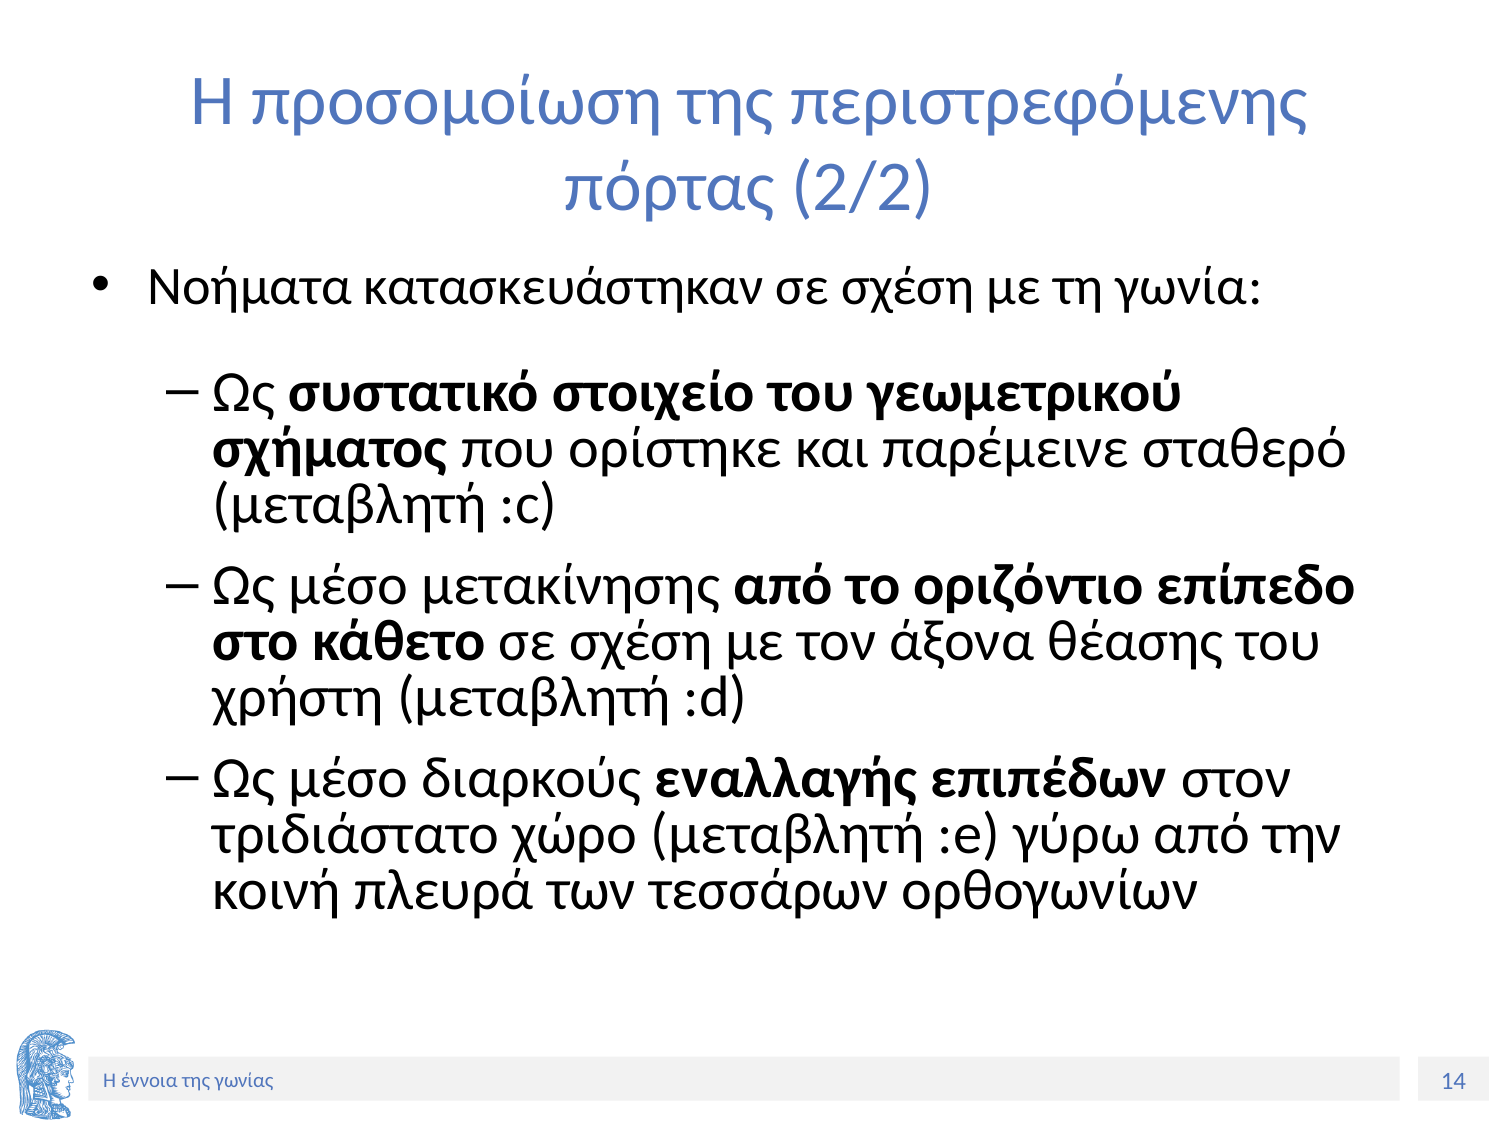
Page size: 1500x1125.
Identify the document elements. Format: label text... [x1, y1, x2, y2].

list Νοήματα κατασκευάστηκαν σε σχέση με τη γωνία: Ως συστατικό στοιχείο του γεωμετρικού σχήματος που ορίστηκε και παρέμεινε σταθερό (μεταβλητή :c) Ως μέσο μετακίνησης από το οριζόντιο επίπεδο στο κάθετο σε σχέση με τον άξονα θέασης του χρήστη (μεταβλητή :d) Ως μέσο διαρκούς εναλλαγής επιπέδων στον τριδιάστατο χώρο (μεταβλητή :e) γύρω από την κοινή πλευρά των τεσσάρων ορθογωνίων [76, 255, 1427, 998]
picture [9, 1026, 81, 1120]
title Η προσομοίωση της περιστρεφόμενης πόρτας (2/2) [75, 45, 1425, 233]
